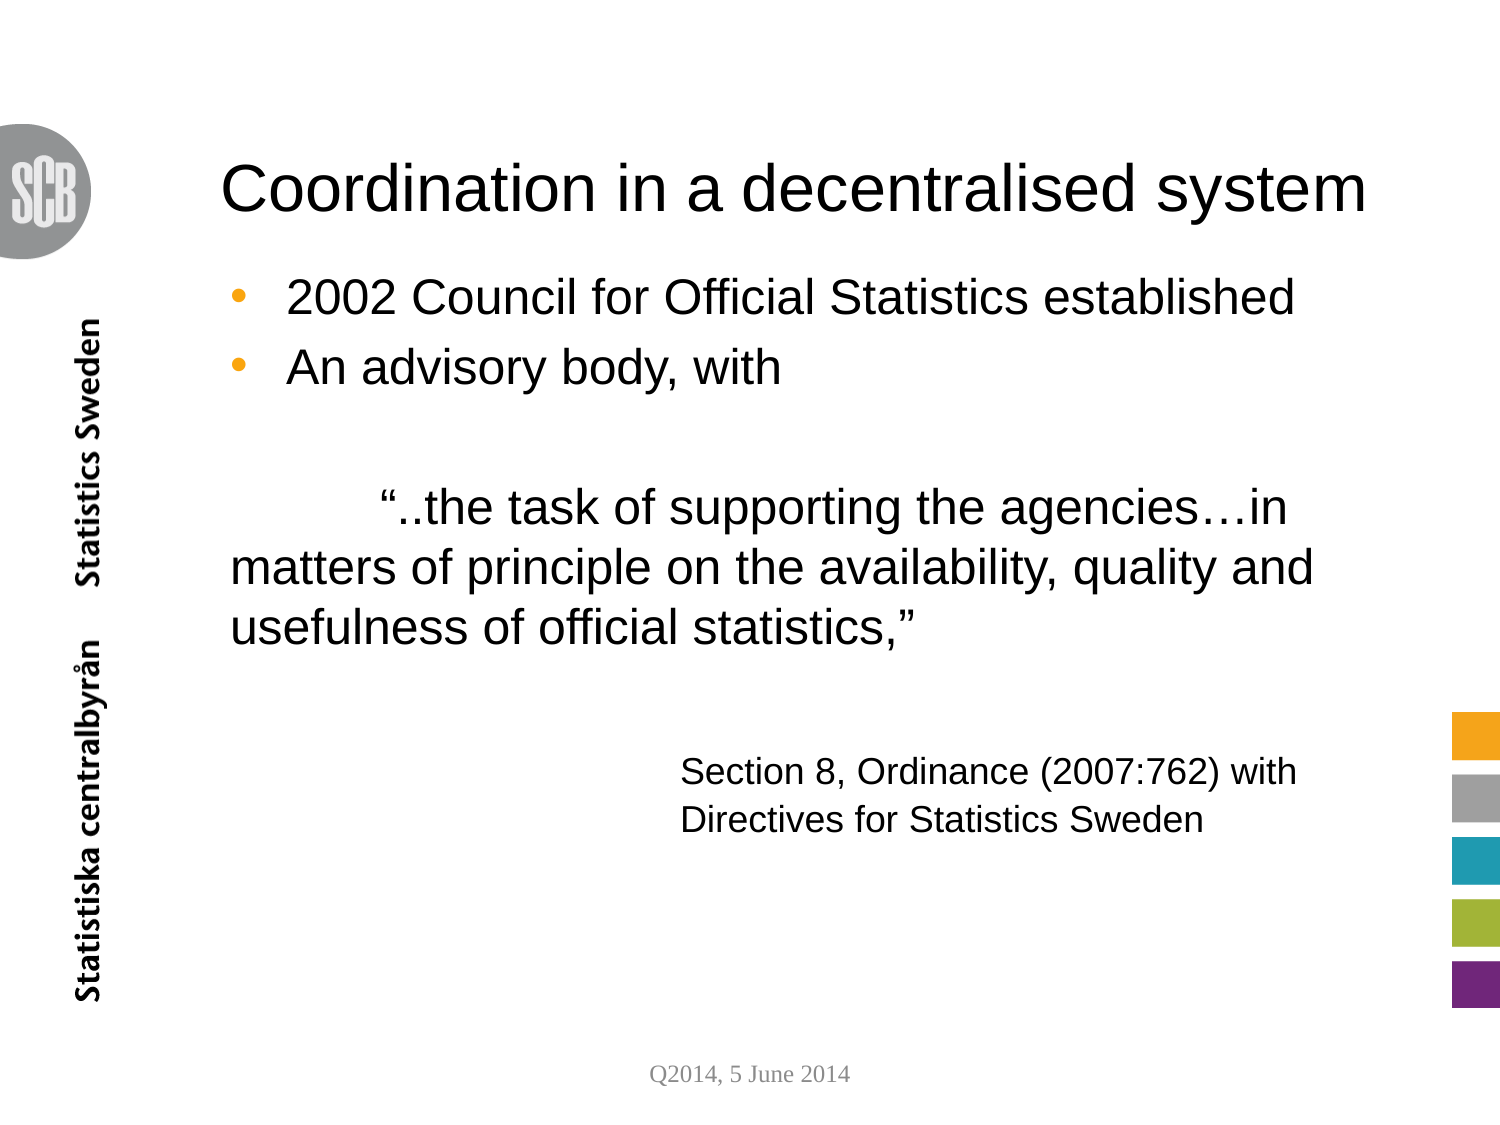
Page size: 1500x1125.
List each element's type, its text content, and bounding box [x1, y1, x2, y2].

picture [1452, 712, 1500, 1008]
picture [0, 124, 107, 1002]
text_box Coordination in a decentralised system [205, 91, 1425, 279]
footer Q2014, 5 June 2014 [512, 1042, 988, 1103]
list 2002 Council for Official Statistics established An advisory body, with “..the task of supporting the agencies…in matters of principle on the availability, quality and usefulness of official statistics,” Section 8, Ordinance (2007:762) with Directives for Statistics Sweden [210, 255, 1436, 882]
